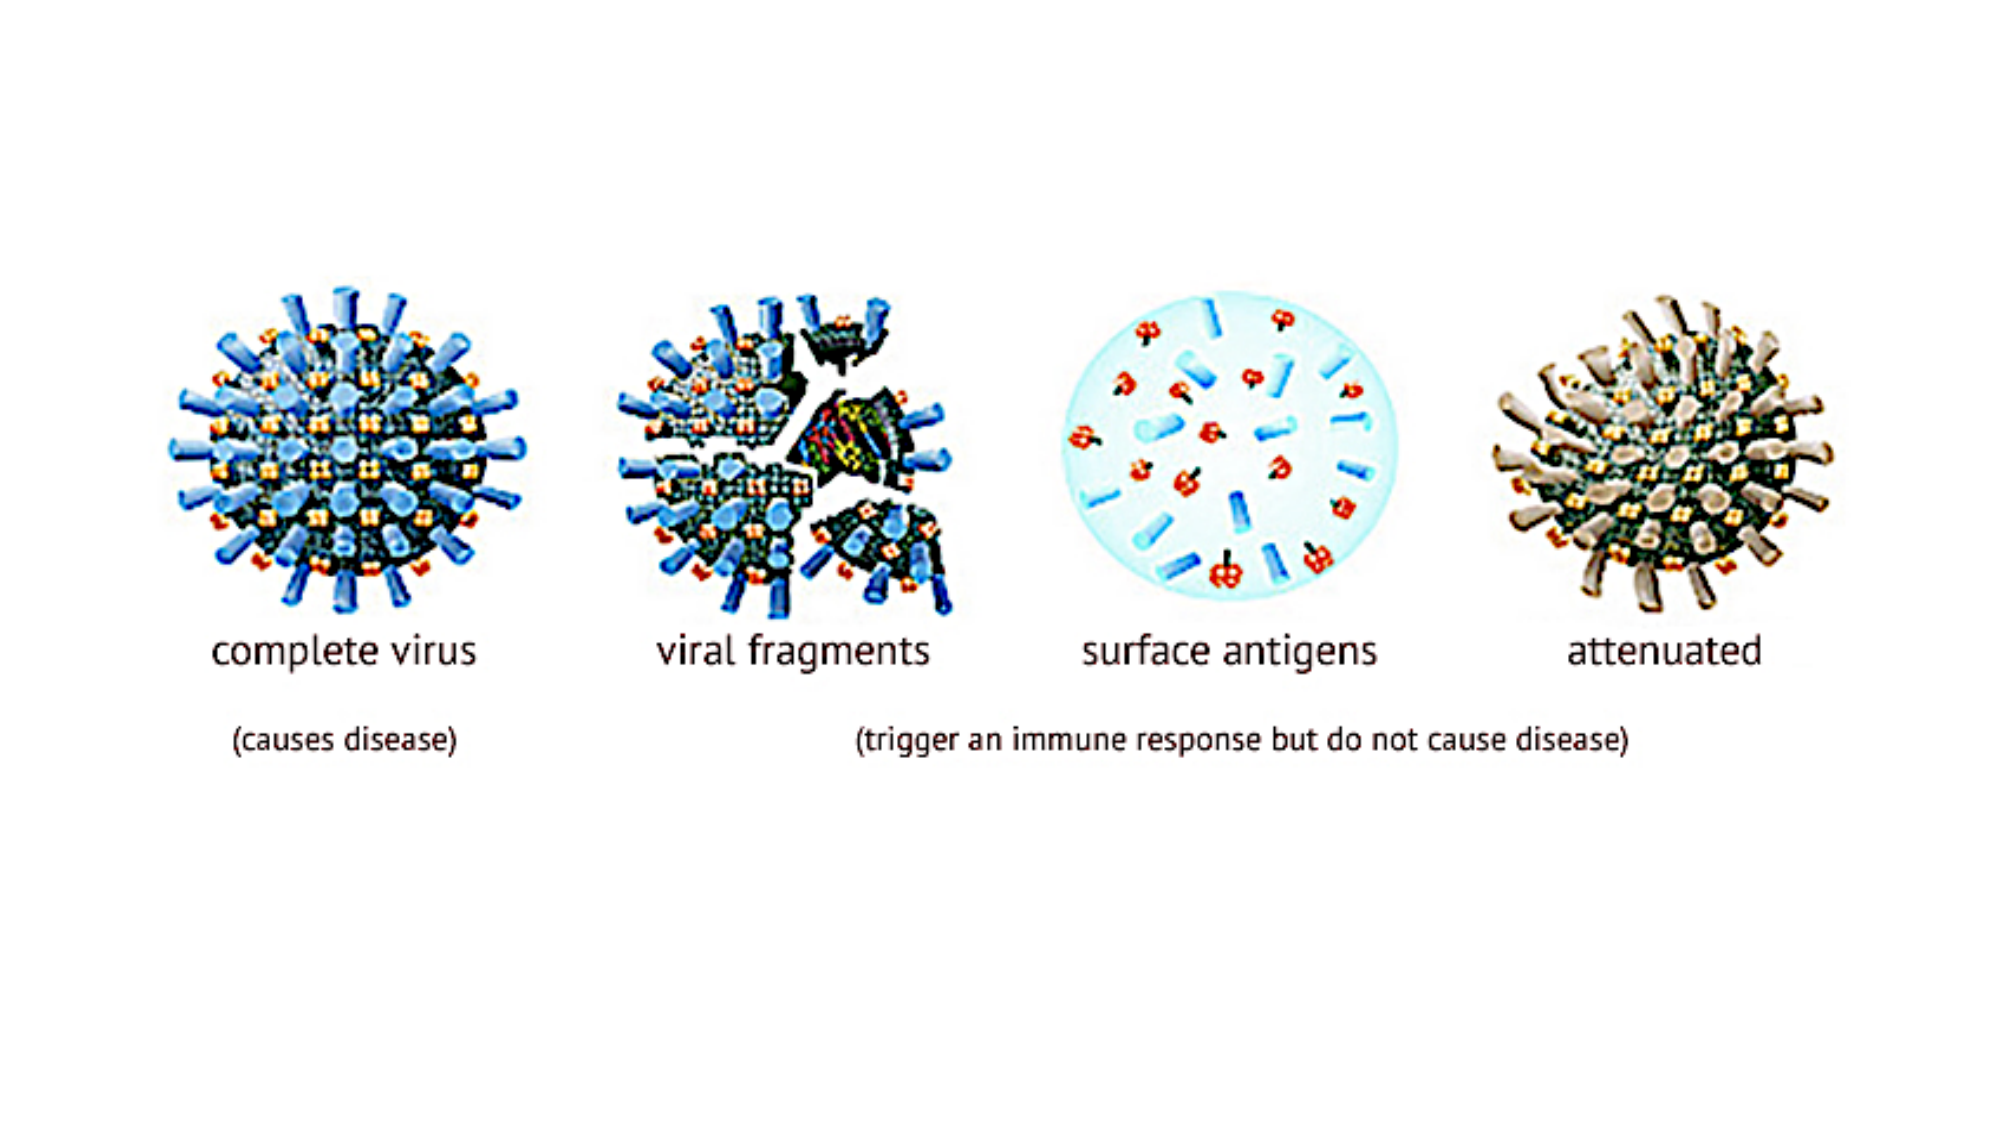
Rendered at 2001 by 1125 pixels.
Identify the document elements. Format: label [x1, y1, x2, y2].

list [55, 196, 1945, 796]
